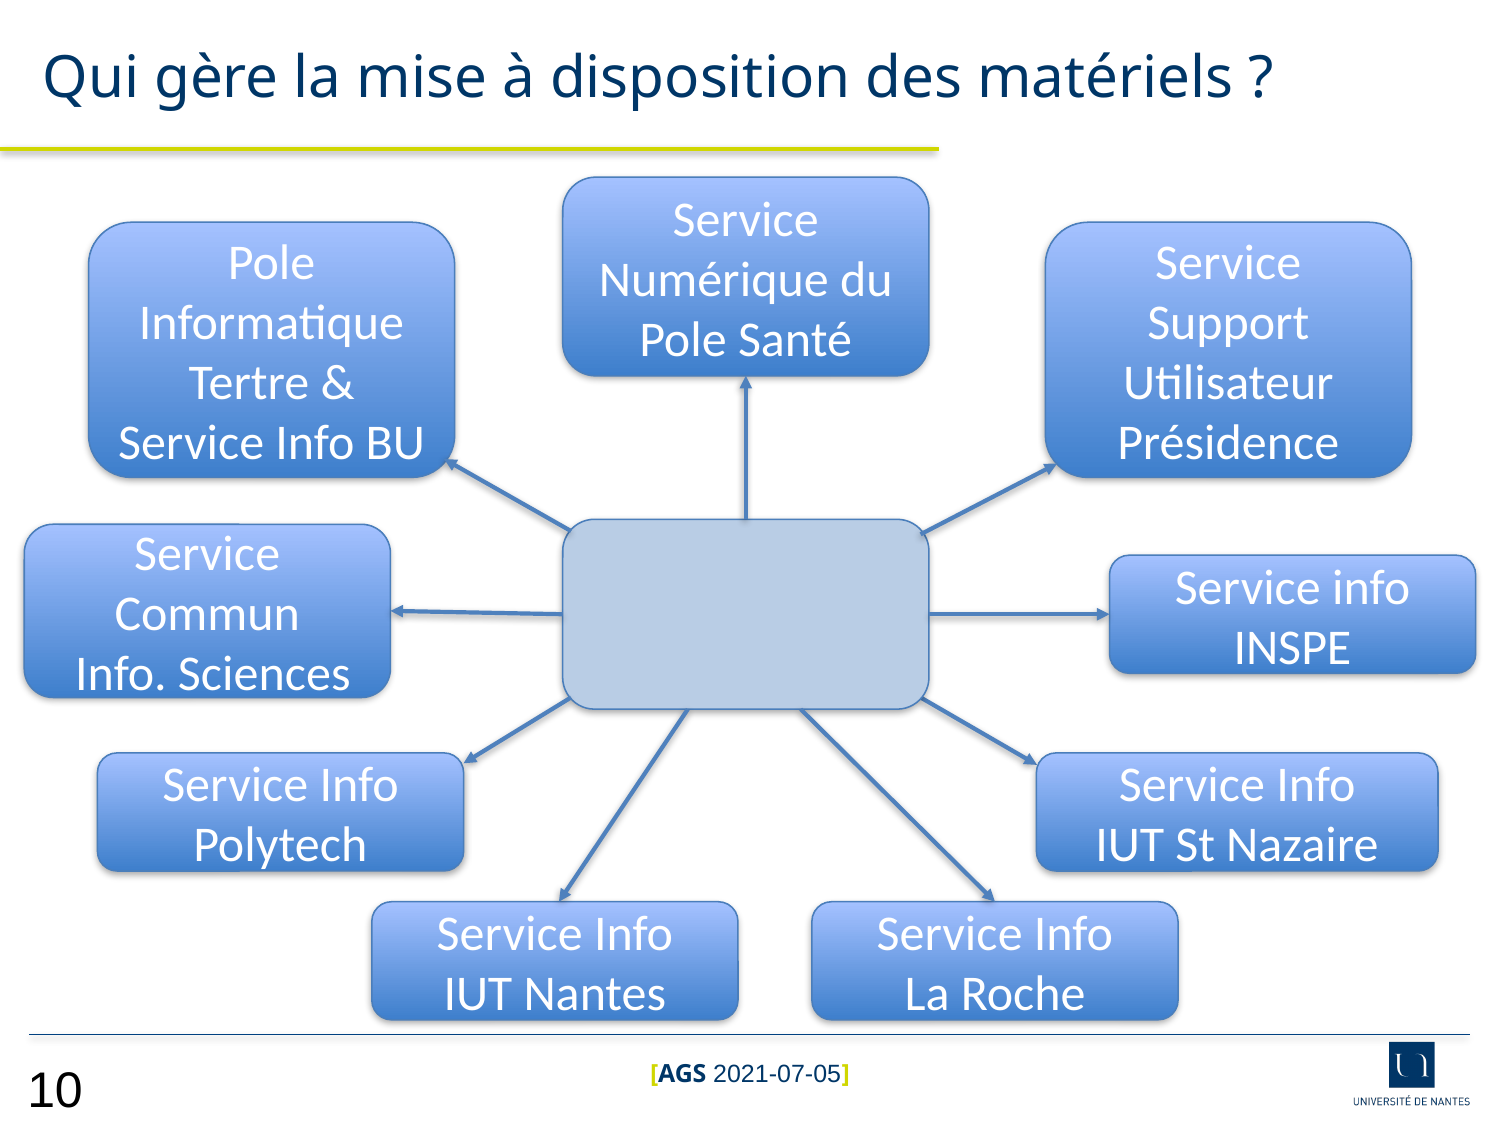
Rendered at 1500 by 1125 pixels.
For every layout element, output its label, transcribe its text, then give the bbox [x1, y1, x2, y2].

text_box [463, 697, 572, 764]
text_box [800, 708, 996, 902]
text_box Service Numérique du Pole Santé [561, 176, 930, 377]
text_box [AGS 2021-07-05] [0, 1042, 1500, 1103]
text_box [561, 518, 930, 710]
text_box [443, 458, 572, 532]
text_box Service Info IUT St Nazaire [1035, 752, 1439, 872]
list Qui gère la mise à disposition des matériels ? [27, 0, 1348, 149]
text_box Pole Informatique Tertre & Service Info BU [87, 221, 456, 479]
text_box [558, 708, 688, 902]
text_box Service Info IUT Nantes [371, 900, 739, 1021]
text_box Service Info Polytech [96, 752, 465, 872]
text_box Service Commun Info. Sciences [23, 523, 392, 699]
text_box Service Support Utilisateur Présidence [1044, 221, 1413, 479]
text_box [390, 610, 563, 615]
text_box Service Info La Roche [811, 900, 1179, 1021]
text_box Service info INSPE [1108, 554, 1477, 675]
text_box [920, 697, 1038, 766]
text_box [920, 463, 1058, 535]
